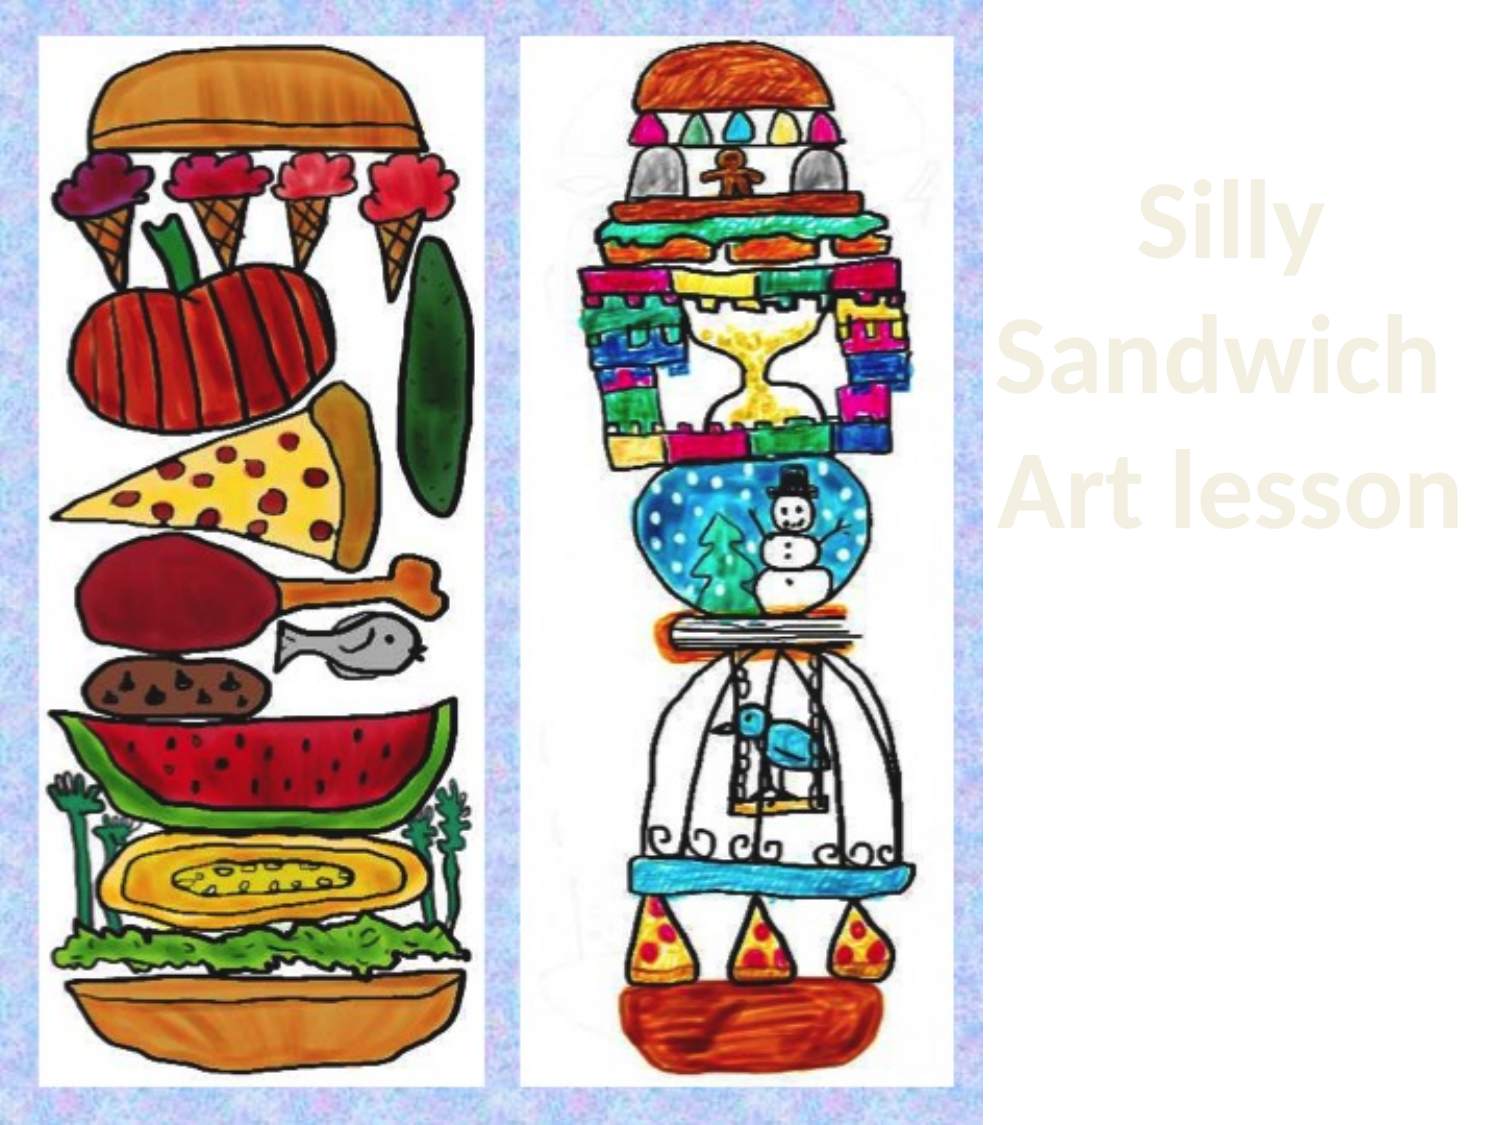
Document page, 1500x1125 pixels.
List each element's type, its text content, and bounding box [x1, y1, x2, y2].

text_box Silly Sandwich Art lesson [987, 138, 1500, 559]
picture [0, 0, 984, 1125]
